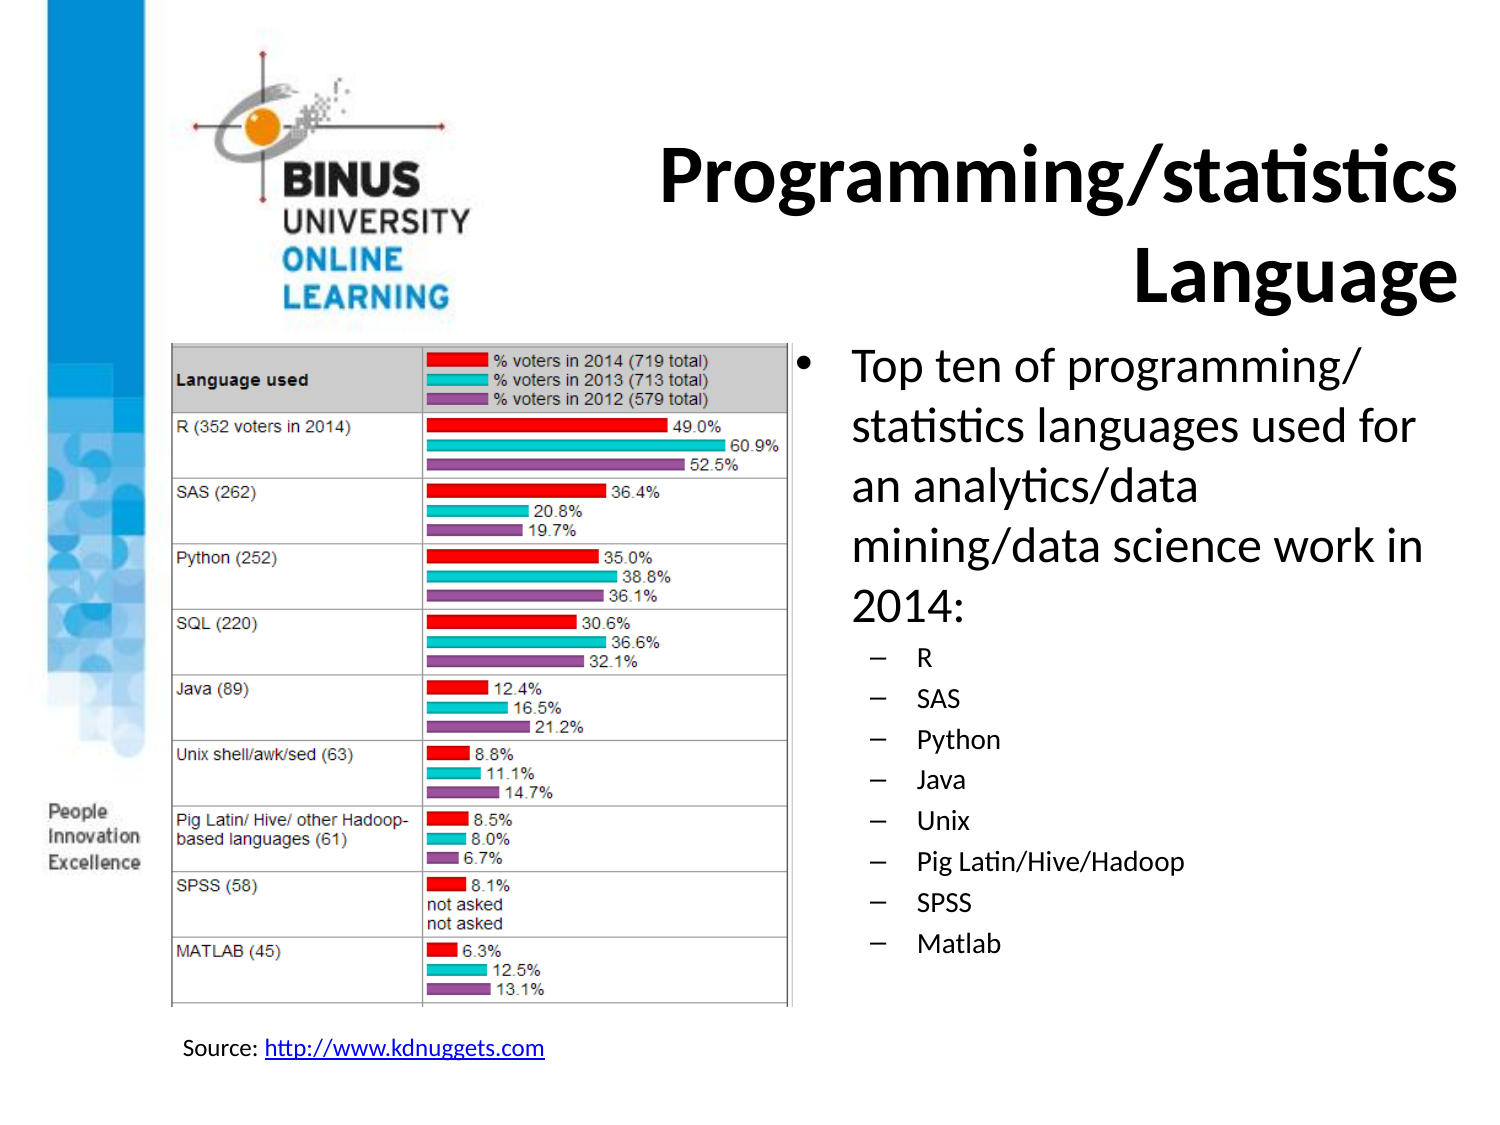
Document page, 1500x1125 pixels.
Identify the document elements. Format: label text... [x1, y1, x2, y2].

title Programming/statistics Language [549, 124, 1476, 313]
text_box Source: http://www.kdnuggets.com [169, 1025, 719, 1069]
list Top ten of programming/ statistics languages used for an analytics/data mining/data science work in 2014: R SAS Python Java Unix Pig Latin/Hive/Hadoop SPSS Matlab [779, 324, 1476, 1026]
picture [0, 0, 1500, 1125]
